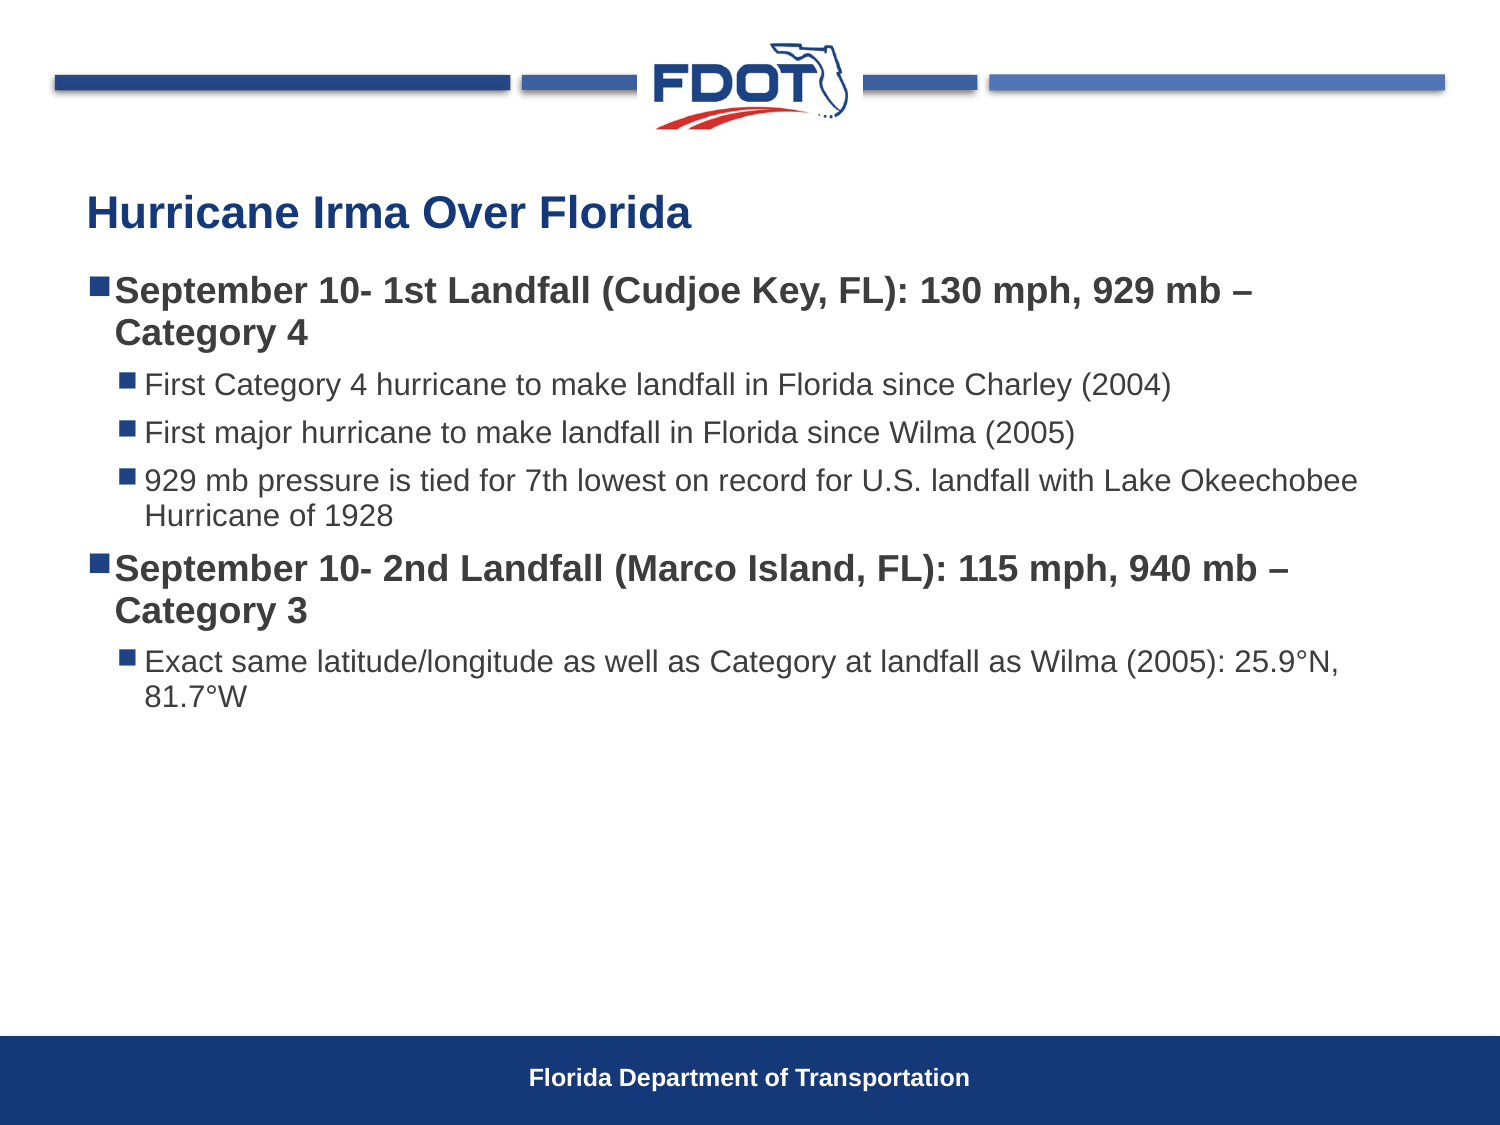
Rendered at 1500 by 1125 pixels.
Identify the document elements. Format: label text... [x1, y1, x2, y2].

title Hurricane Irma Over Florida [71, 162, 1429, 262]
list September 10- 1st Landfall (Cudjoe Key, FL): 130 mph, 929 mb – Category 4 First Category 4 hurricane to make landfall in Florida since Charley (2004) First major hurricane to make landfall in Florida since Wilma (2005) 929 mb pressure is tied for 7th lowest on record for U.S. landfall with Lake Okeechobee Hurricane of 1928 September 10- 2nd Landfall (Marco Island, FL): 115 mph, 940 mb – Category 3 Exact same latitude/longitude as well as Category at landfall as Wilma (2005): 25.9°N, 81.7°W [71, 262, 1429, 1013]
picture [637, 34, 863, 138]
